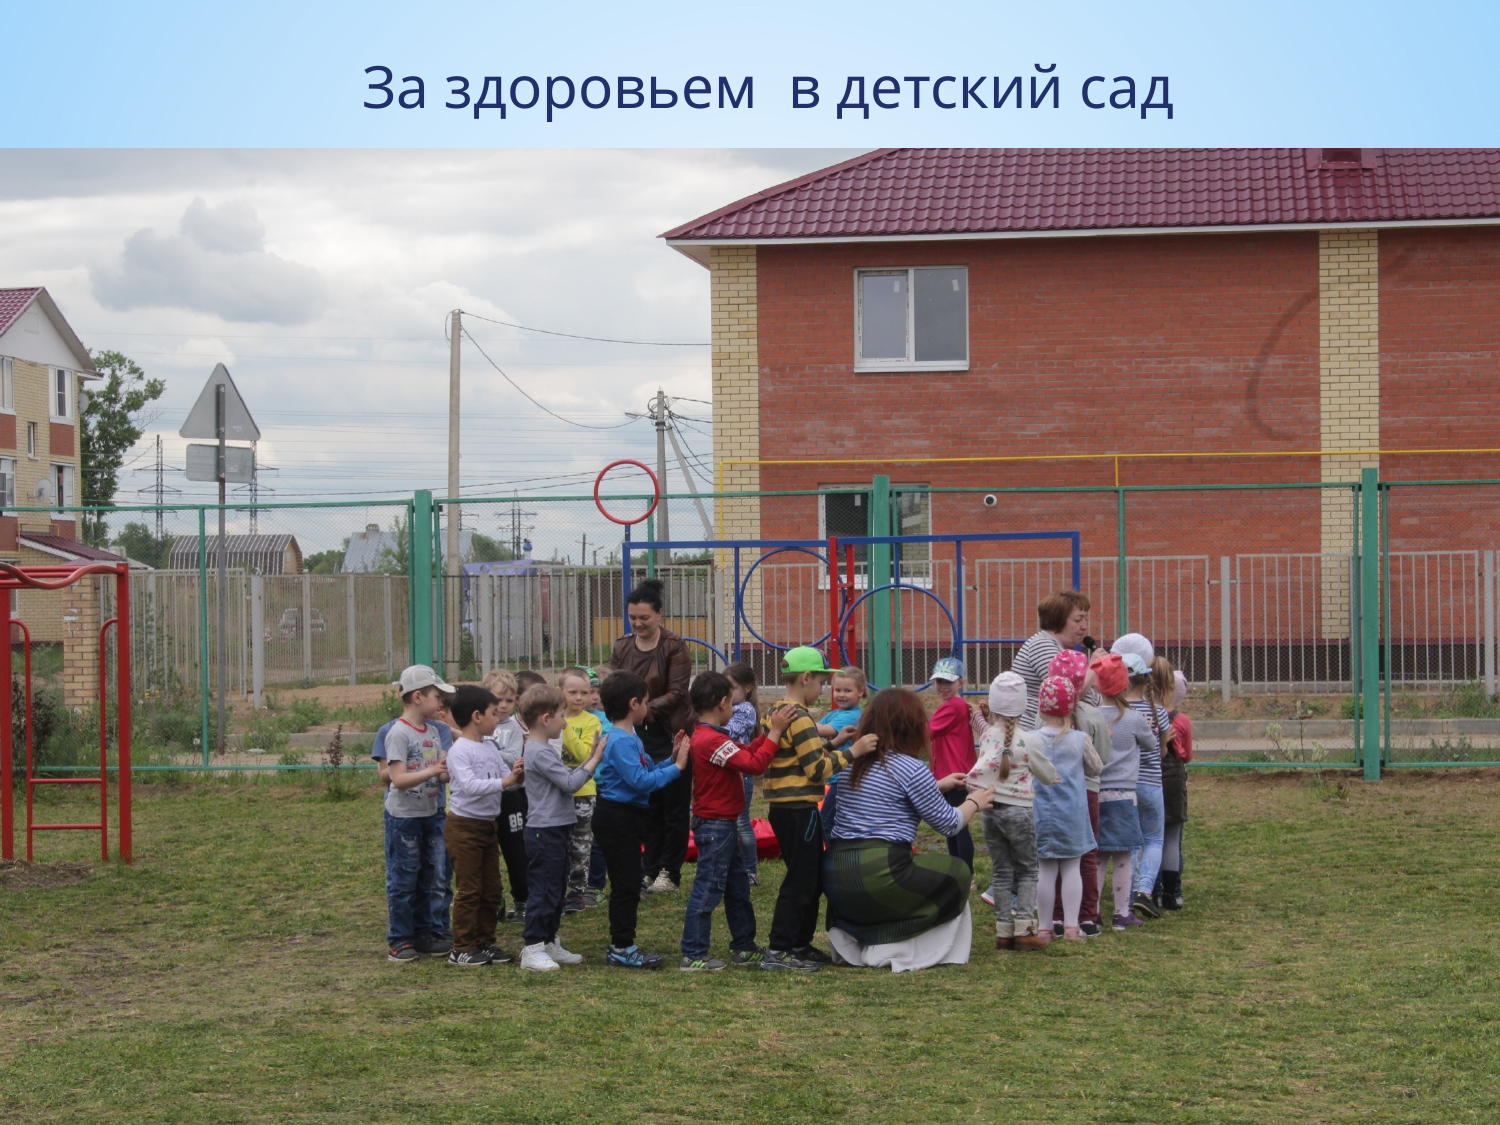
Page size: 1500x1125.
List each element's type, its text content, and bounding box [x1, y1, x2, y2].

picture [0, 148, 1500, 1125]
list За здоровьем в детский сад [29, 42, 1500, 148]
